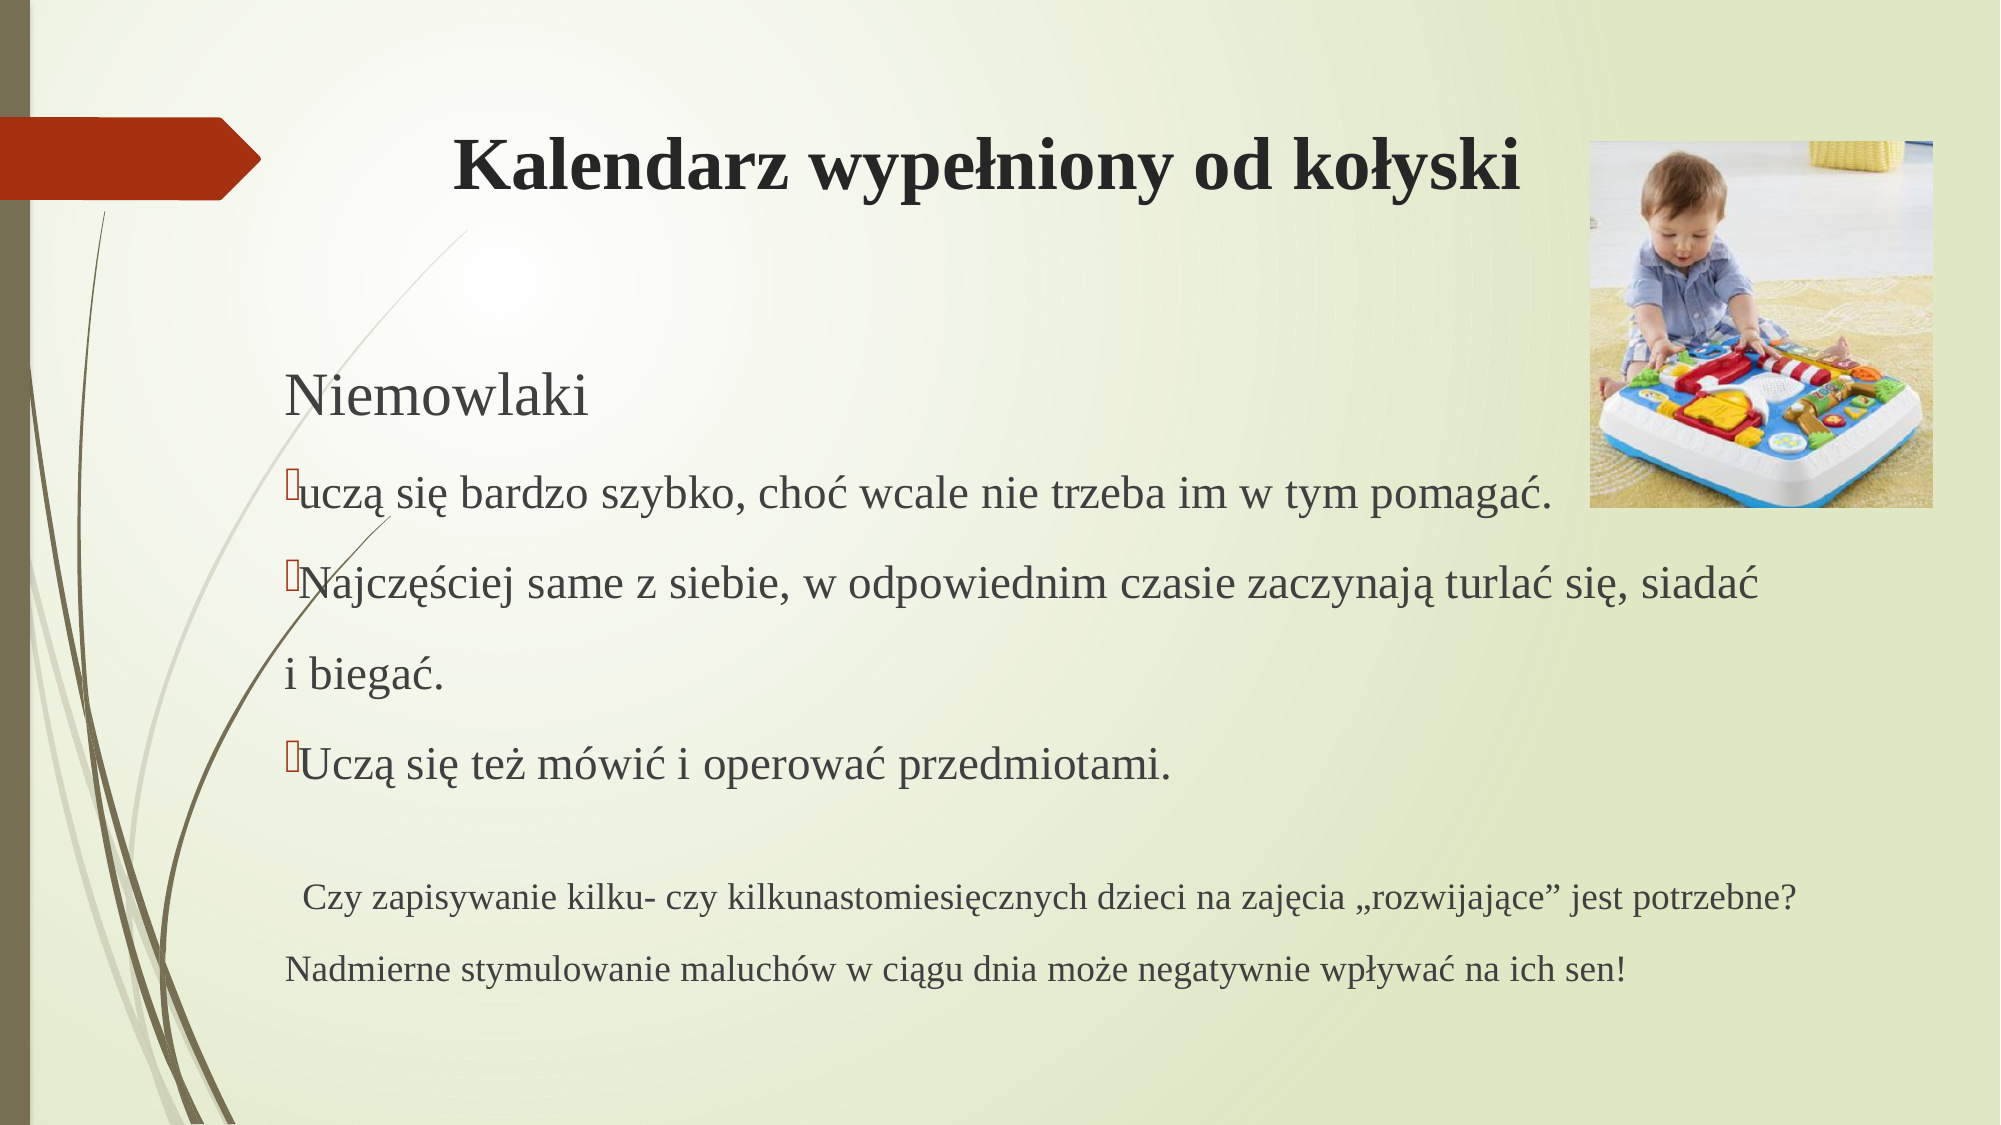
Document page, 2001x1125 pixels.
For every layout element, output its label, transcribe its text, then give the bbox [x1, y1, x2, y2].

picture [1589, 140, 1933, 508]
title Kalendarz wypełniony od kołyski [256, 106, 1719, 317]
list Niemowlaki uczą się bardzo szybko, choć wcale nie trzeba im w tym pomagać. Najczęściej same z siebie, w odpowiednim czasie zaczynają turlać się, siadać i biegać. Uczą się też mówić i operować przedmiotami. Czy zapisywanie kilku- czy kilkunastomiesięcznych dzieci na zajęcia „rozwijające” jest potrzebne? Nadmierne stymulowanie maluchów w ciągu dnia może negatywnie wpływać na ich sen! [269, 301, 1844, 1011]
